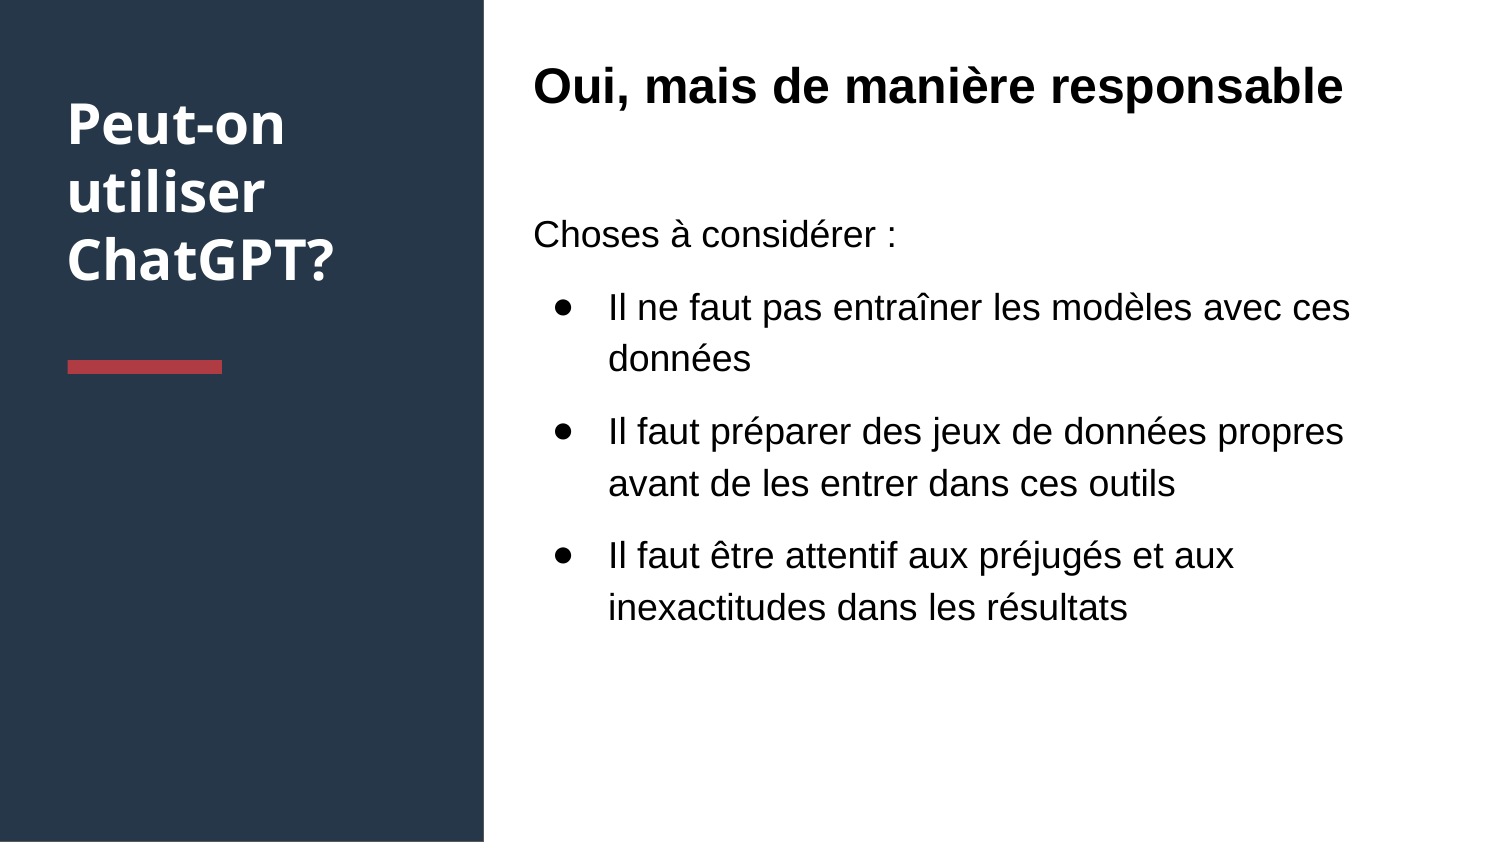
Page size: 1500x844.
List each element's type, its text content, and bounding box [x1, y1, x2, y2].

text_box [67, 360, 222, 374]
text_box Oui, mais de manière responsable Choses à considérer : Il ne faut pas entraîner les modèles avec ces données Il faut préparer des jeux de données propres avant de les entrer dans ces outils Il faut être attentif aux préjugés et aux inexactitudes dans les résultats [518, 38, 1441, 827]
text_box [0, 0, 484, 842]
title Peut-on utiliser ChatGPT? [51, 72, 462, 308]
